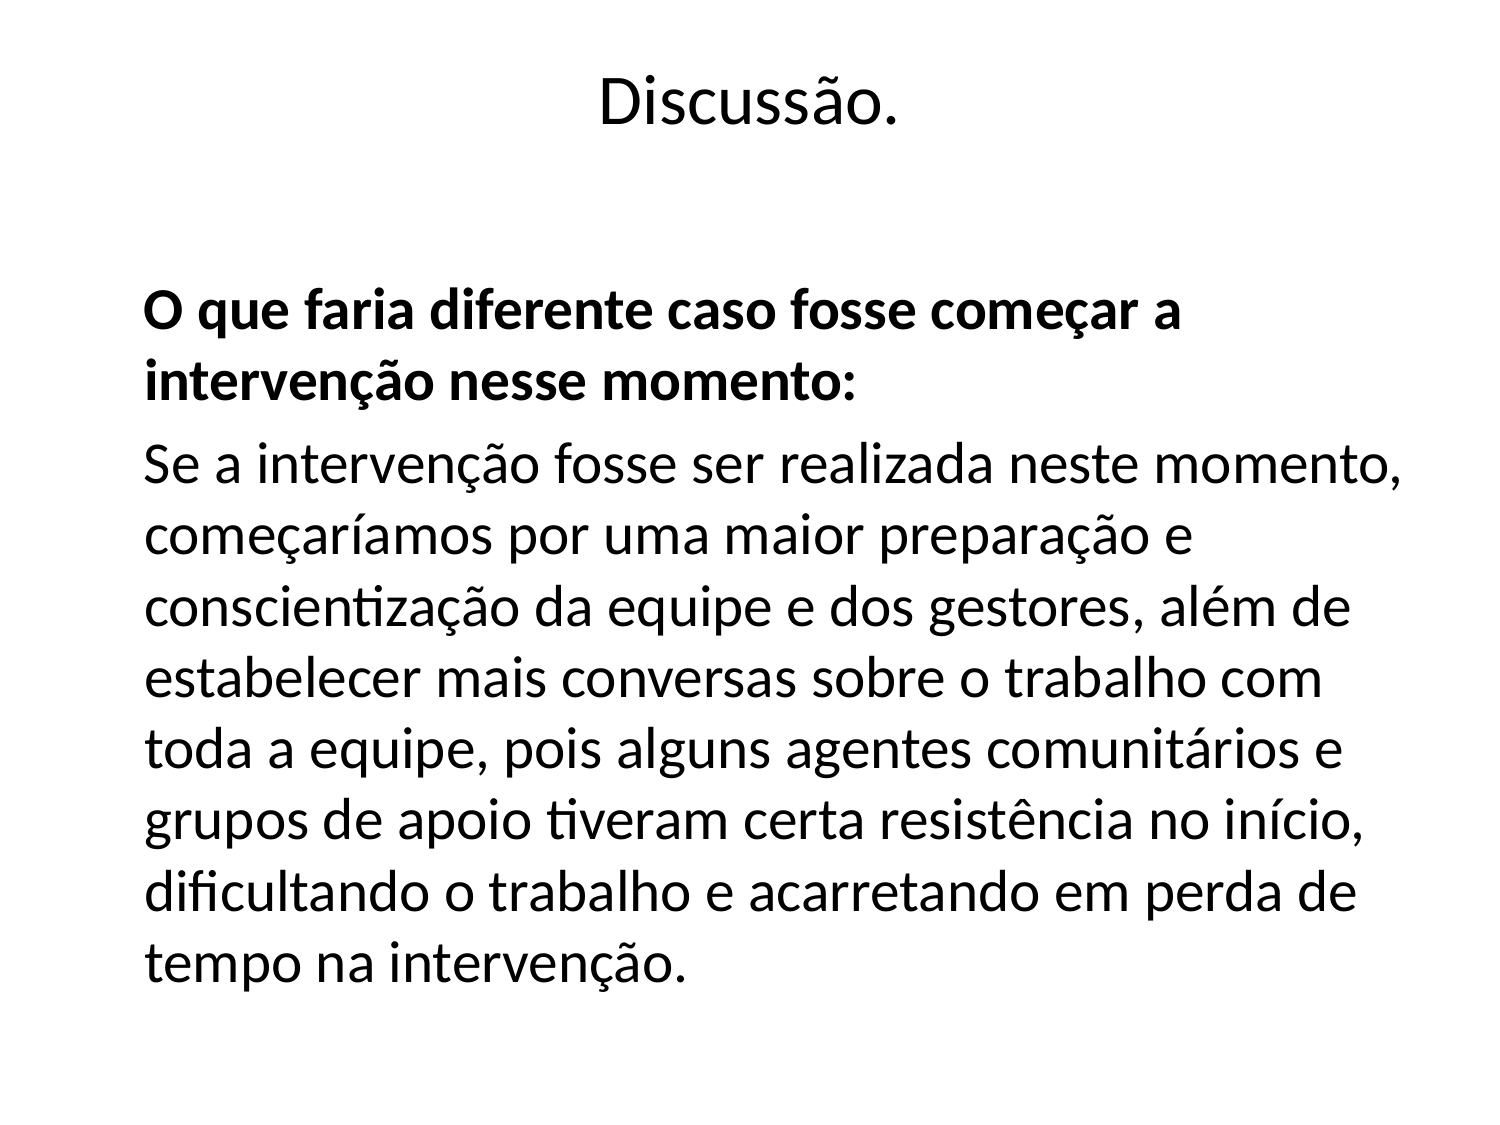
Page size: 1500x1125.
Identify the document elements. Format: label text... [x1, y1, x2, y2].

list O que faria diferente caso fosse começar a intervenção nesse momento: Se a intervenção fosse ser realizada neste momento, começaríamos por uma maior preparação e conscientização da equipe e dos gestores, além de estabelecer mais conversas sobre o trabalho com toda a equipe, pois alguns agentes comunitários e grupos de apoio tiveram certa resistência no início, dificultando o trabalho e acarretando em perda de tempo na intervenção. [75, 262, 1425, 1005]
title Discussão. [75, 45, 1425, 233]
